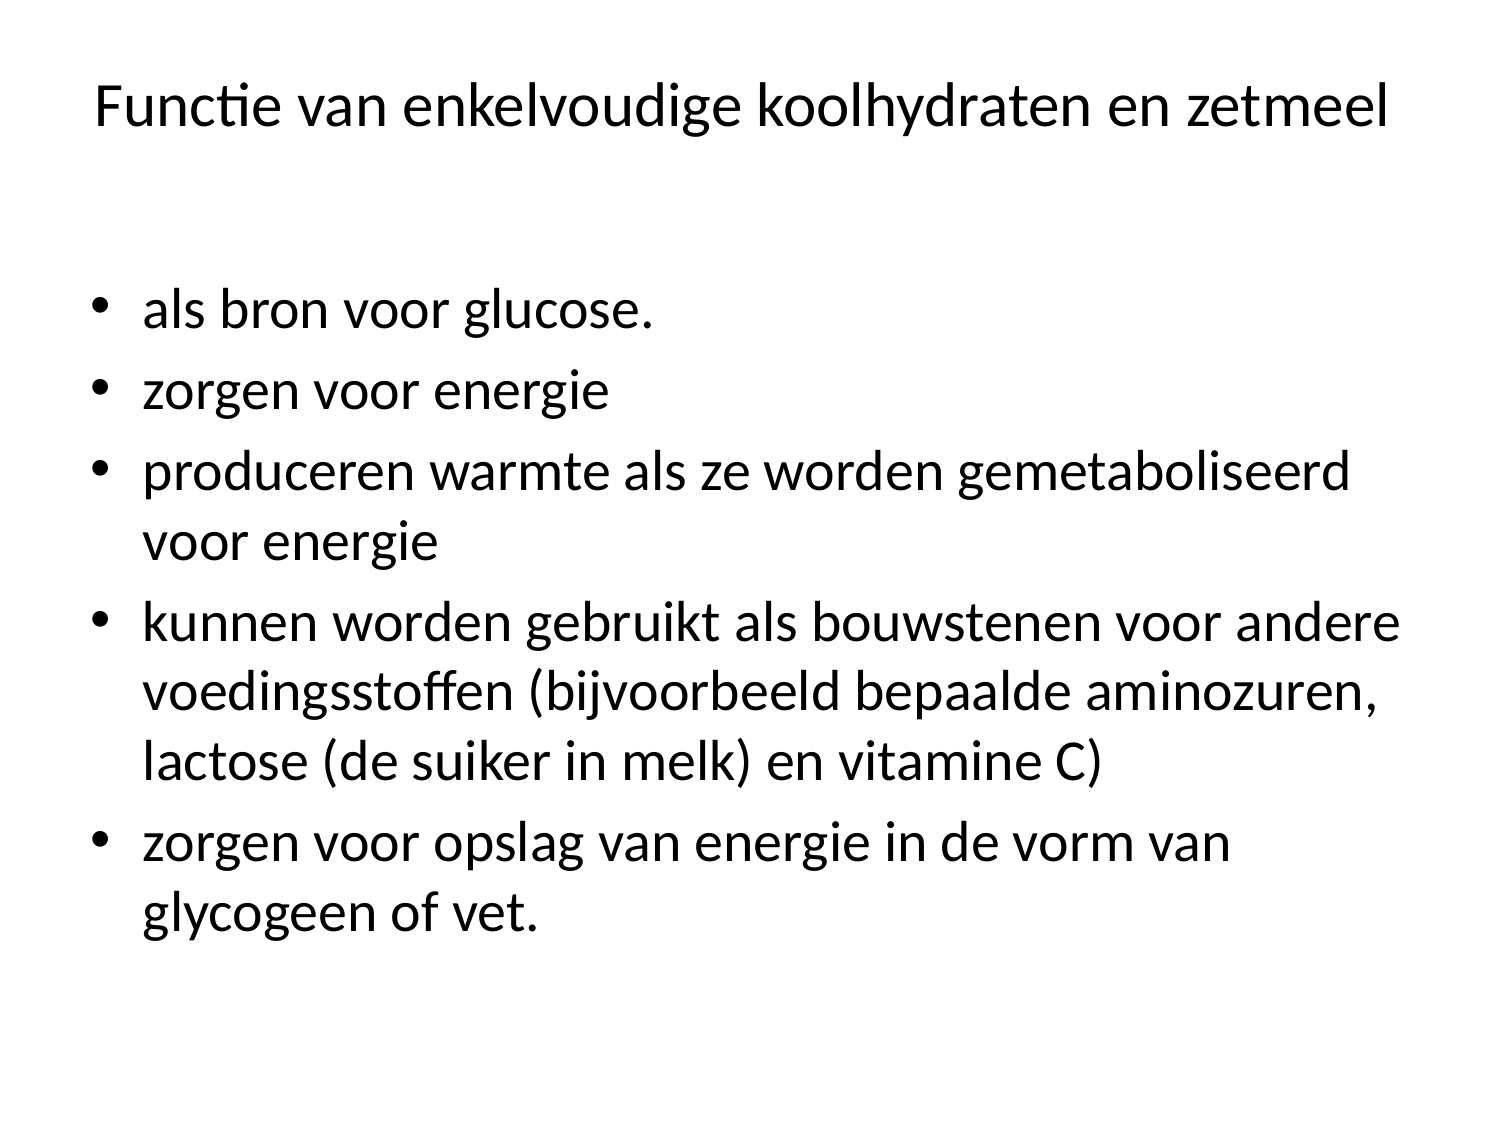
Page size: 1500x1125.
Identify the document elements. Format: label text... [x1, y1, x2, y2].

title Functie van enkelvoudige koolhydraten en zetmeel [75, 45, 1425, 233]
list als bron voor glucose. zorgen voor energie produceren warmte als ze worden gemetaboliseerd voor energie kunnen worden gebruikt als bouwstenen voor andere voedingsstoffen (bijvoorbeeld bepaalde aminozuren, lactose (de suiker in melk) en vitamine C) zorgen voor opslag van energie in de vorm van glycogeen of vet. [75, 262, 1425, 1005]
